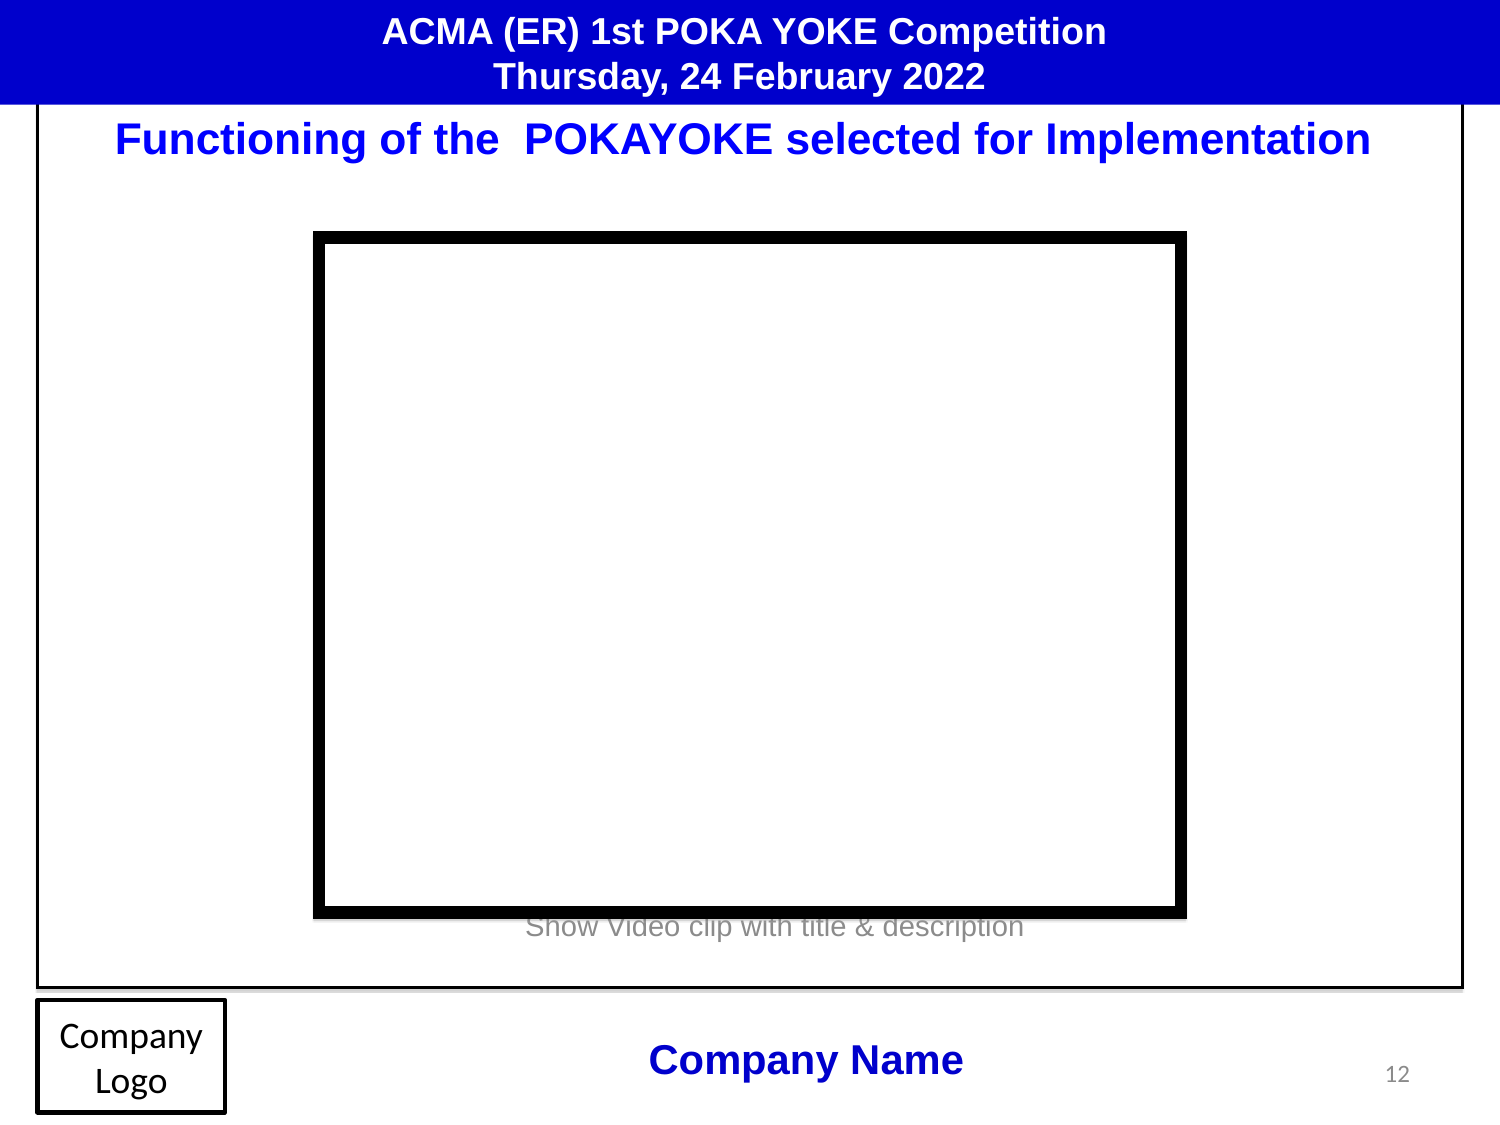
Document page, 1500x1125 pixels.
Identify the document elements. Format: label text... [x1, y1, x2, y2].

text_box [318, 237, 1182, 913]
text_box Company Name [537, 1025, 1075, 1090]
slide_number 12 [1074, 1042, 1425, 1103]
text_box Company Logo [35, 998, 227, 1115]
text_box [37, 105, 1463, 988]
subtitle Show Video clip with title & description [249, 900, 1300, 950]
title Functioning of the POKAYOKE selected for Implementation [62, 105, 1425, 216]
text_box ACMA (ER) 1st POKA YOKE Competition Thursday, 24 February 2022 [0, 0, 1500, 105]
